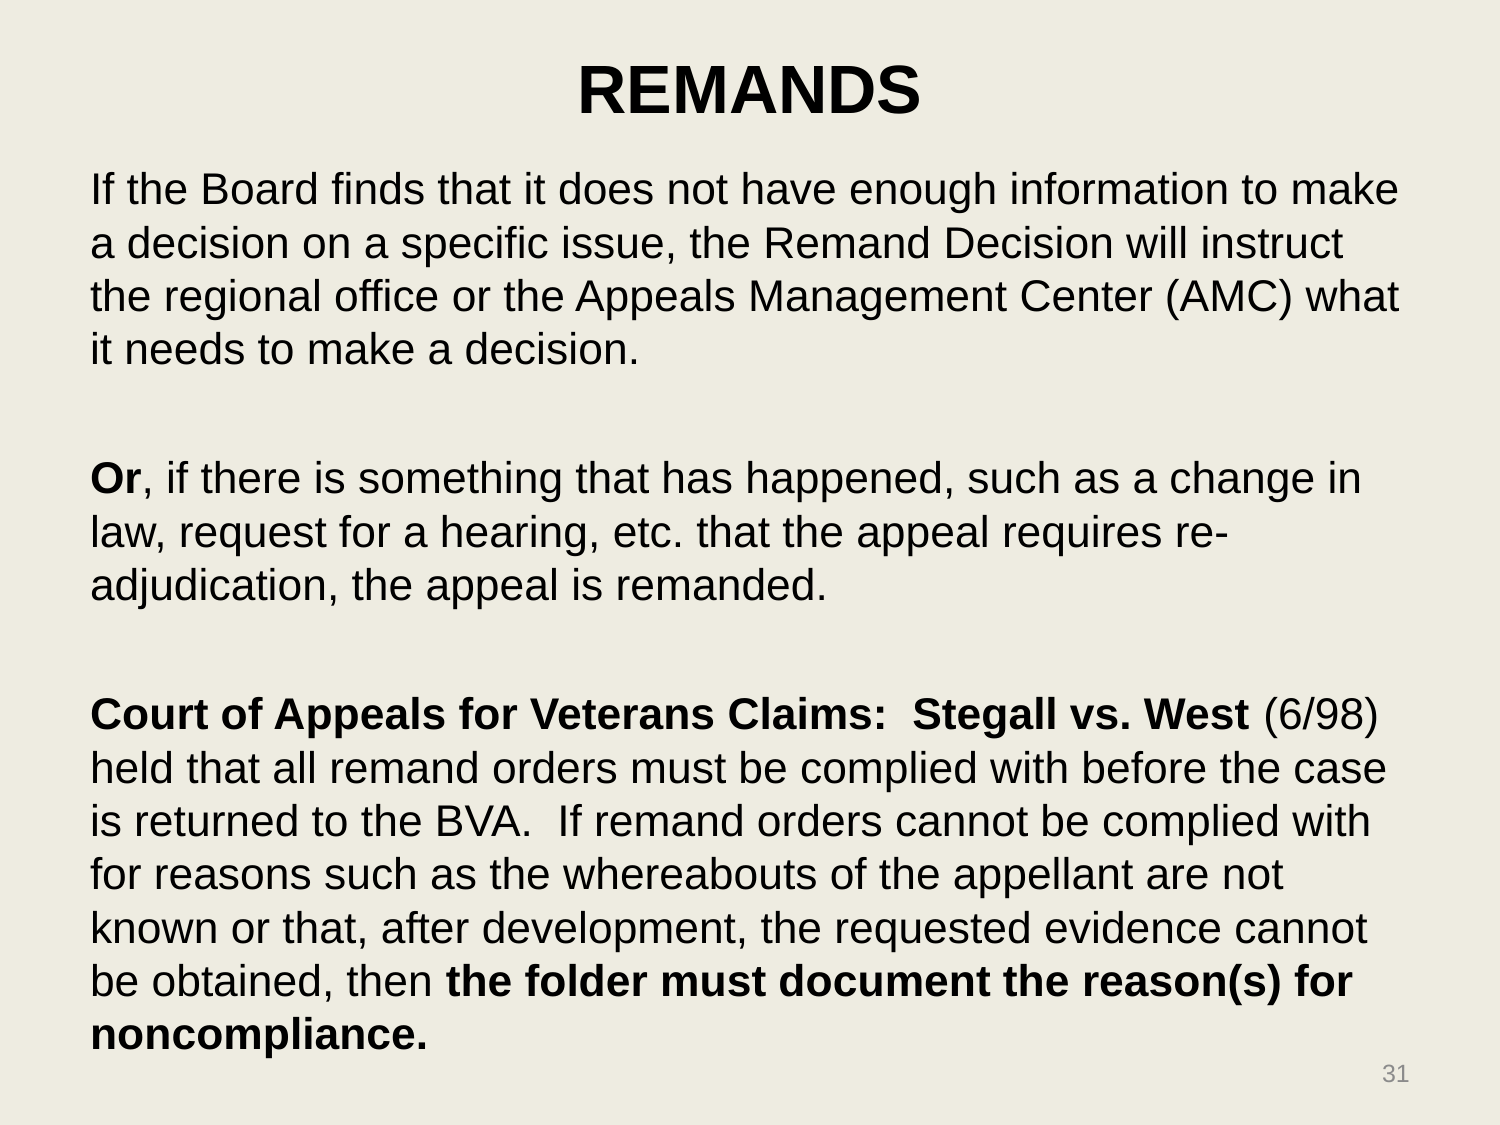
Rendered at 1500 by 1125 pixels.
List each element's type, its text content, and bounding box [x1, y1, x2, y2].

list REMANDS If the Board finds that it does not have enough information to make a decision on a specific issue, the Remand Decision will instruct the regional office or the Appeals Management Center (AMC) what it needs to make a decision. Or, if there is something that has happened, such as a change in law, request for a hearing, etc. that the appeal requires re-adjudication, the appeal is remanded. Court of Appeals for Veterans Claims: Stegall vs. West (6/98) held that all remand orders must be complied with before the case is returned to the BVA. If remand orders cannot be complied with for reasons such as the whereabouts of the appellant are not known or that, after development, the requested evidence cannot be obtained, then the folder must document the reason(s) for noncompliance. [75, 37, 1425, 1075]
slide_number 31 [1074, 1042, 1425, 1103]
